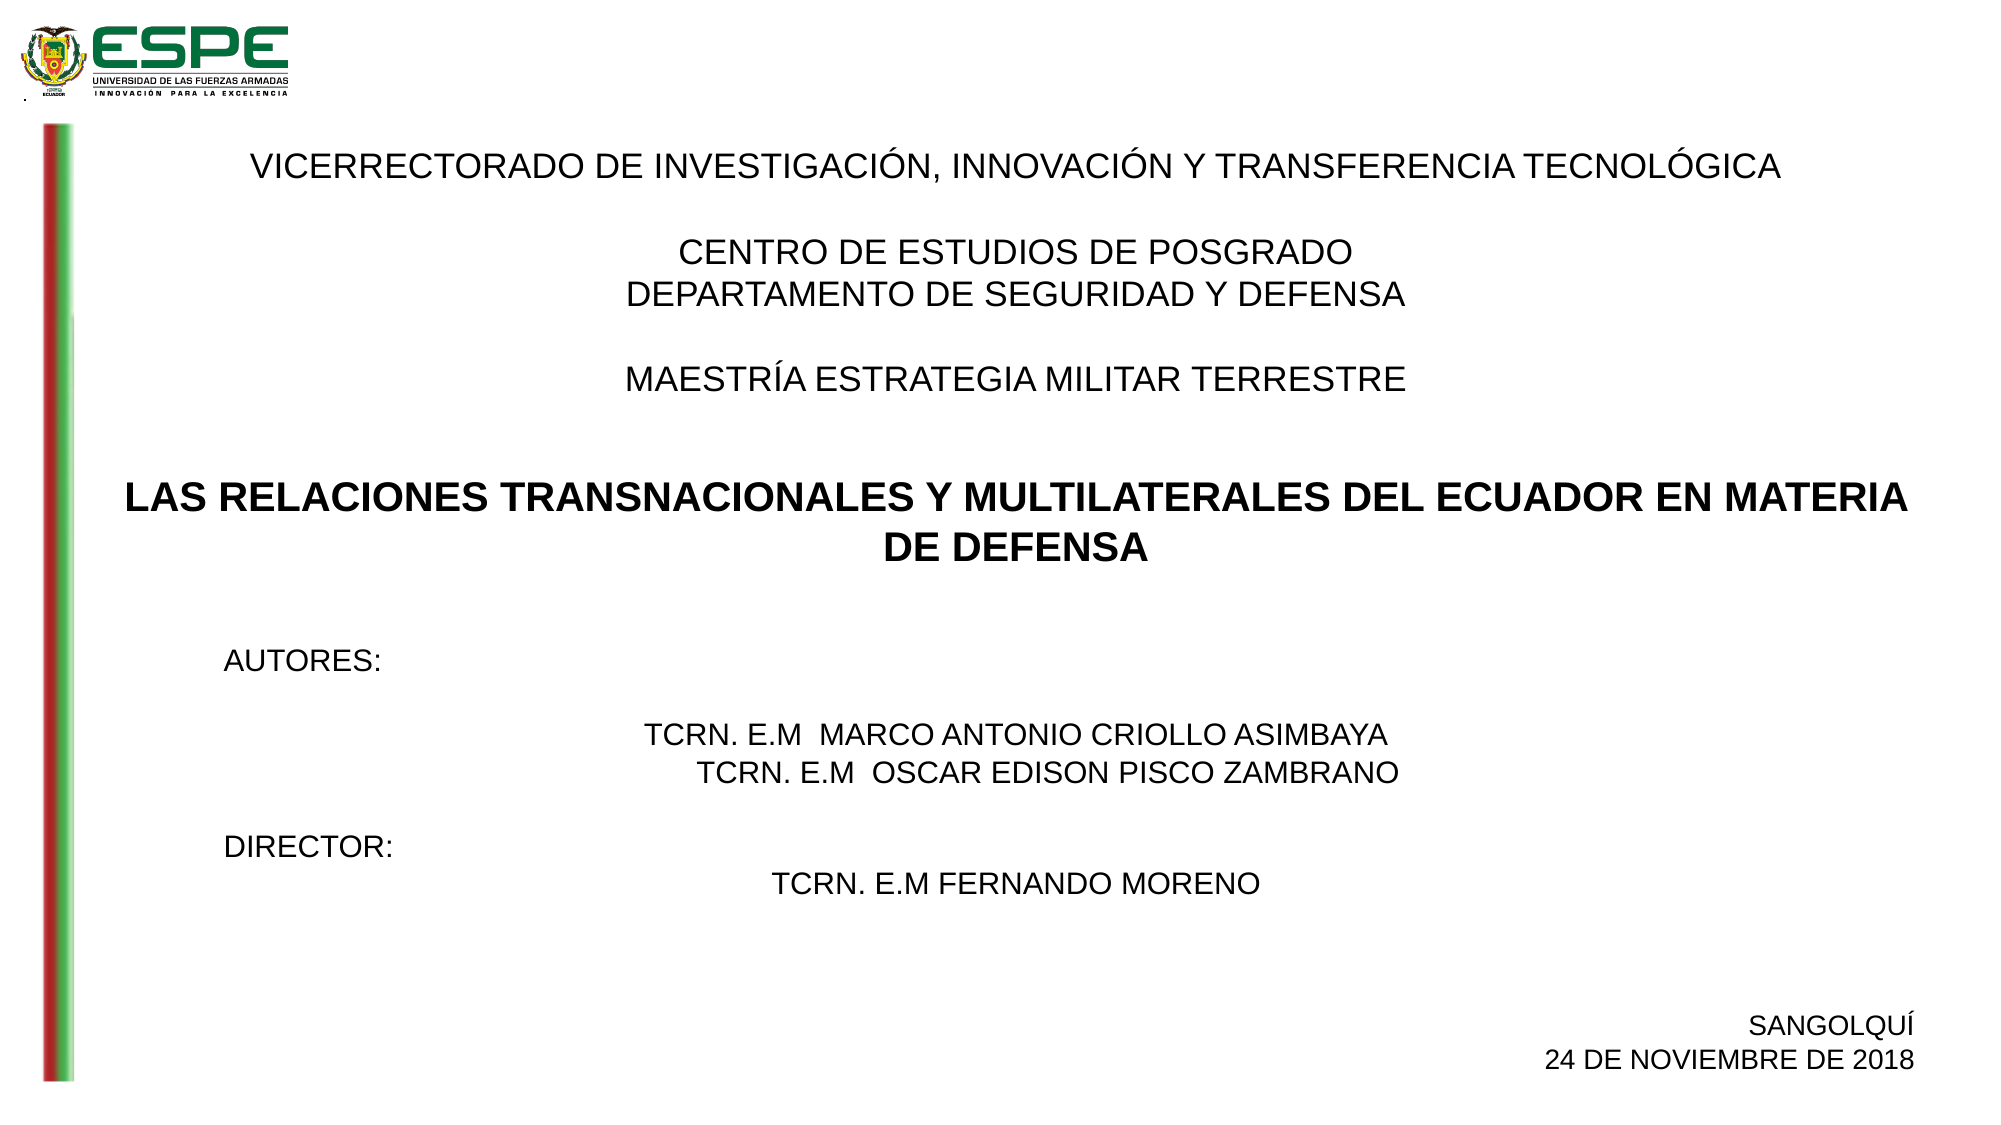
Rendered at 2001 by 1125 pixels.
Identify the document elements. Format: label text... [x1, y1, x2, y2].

list VICERRECTORADO DE INVESTIGACIÓN, INNOVACIÓN Y TRANSFERENCIA TECNOLÓGICA CENTRO DE ESTUDIOS DE POSGRADO DEPARTAMENTO DE SEGURIDAD Y DEFENSA MAESTRÍA ESTRATEGIA MILITAR TERRESTRE LAS RELACIONES TRANSNACIONALES Y MULTILATERALES DEL ECUADOR EN MATERIA DE DEFENSA AUTORES: TCRN. E.M MARCO ANTONIO CRIOLLO ASIMBAYA TCRN. E.M OSCAR EDISON PISCO ZAMBRANO DIRECTOR: TCRN. E.M FERNANDO MORENO SANGOLQUÍ 24 DE NOVIEMBRE DE 2018 [102, 136, 1930, 1083]
picture [21, 99, 75, 1105]
picture [21, 26, 288, 96]
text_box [202, 491, 1084, 717]
text_box [21, 26, 2000, 102]
